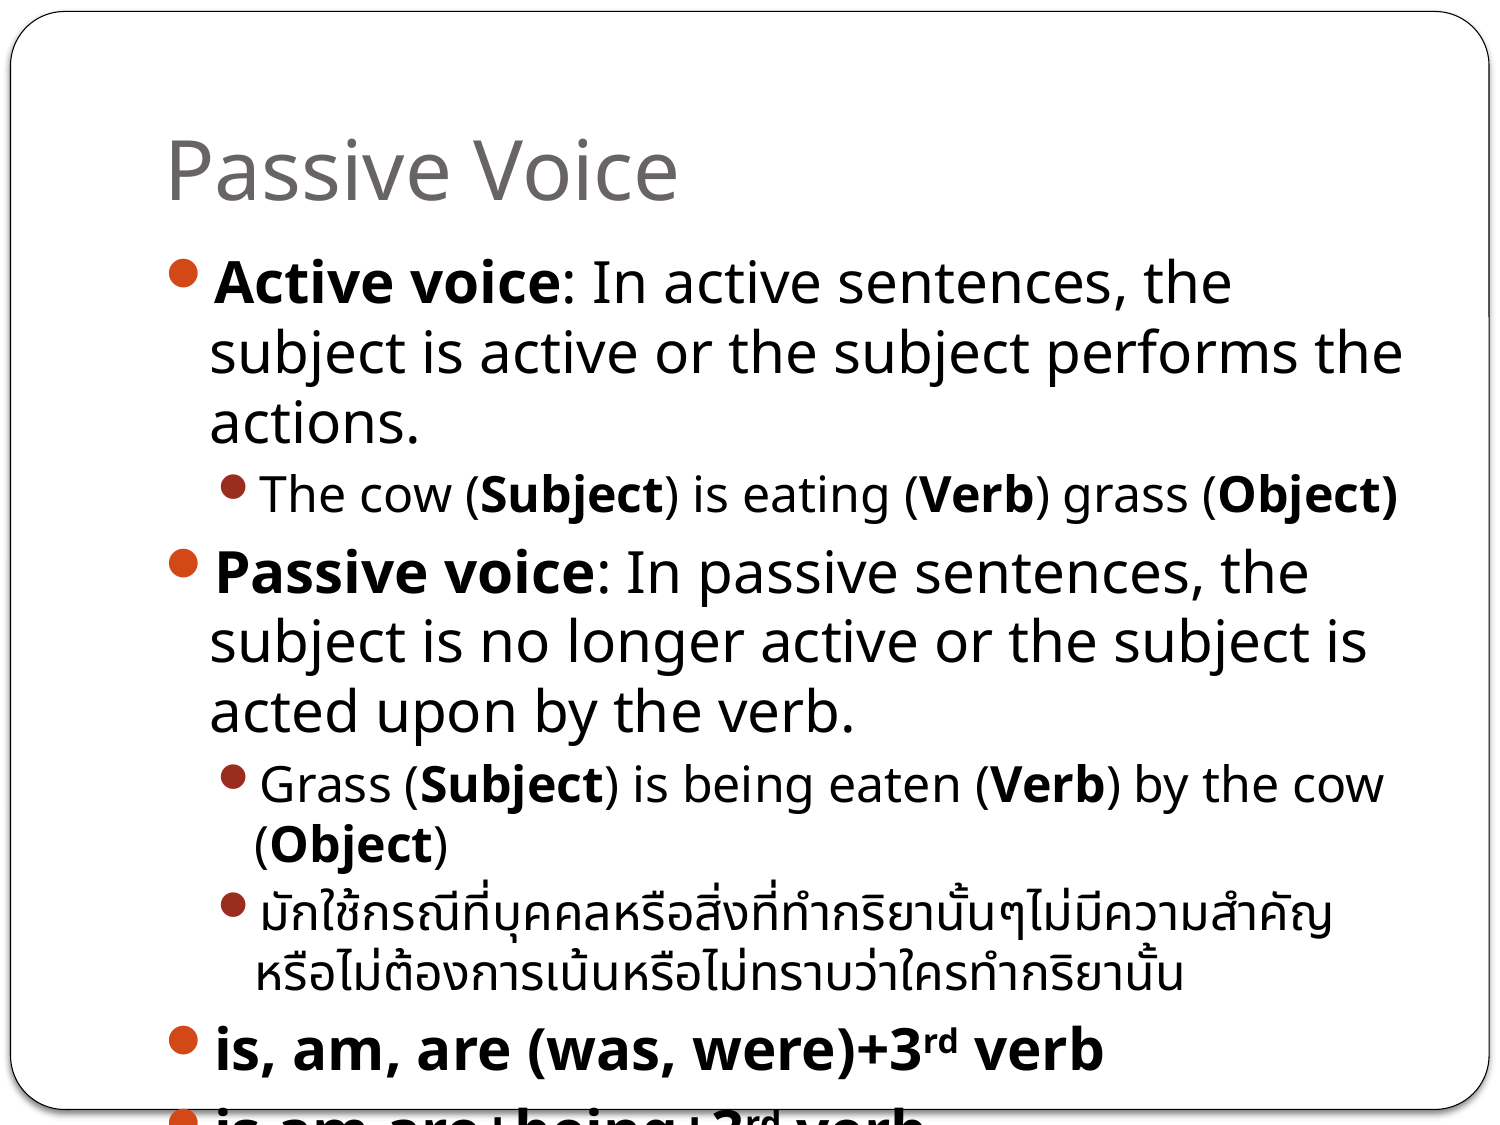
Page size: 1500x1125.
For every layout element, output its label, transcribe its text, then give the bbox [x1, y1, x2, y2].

title Passive Voice [150, 45, 1425, 233]
list Active voice: In active sentences, the subject is active or the subject performs the actions. The cow (Subject) is eating (Verb) grass (Object) Passive voice: In passive sentences, the subject is no longer active or the subject is acted upon by the verb. Grass (Subject) is being eaten (Verb) by the cow (Object) มักใช้กรณีที่บุคคลหรือสิ่งที่ทำกริยานั้นๆไม่มีความสำคัญ หรือไม่ต้องการเน้นหรือไม่ทราบว่าใครทำกริยานั้น is, am, are (was, were)+3rd verb is,am,are+being+3rd verb [150, 237, 1425, 988]
